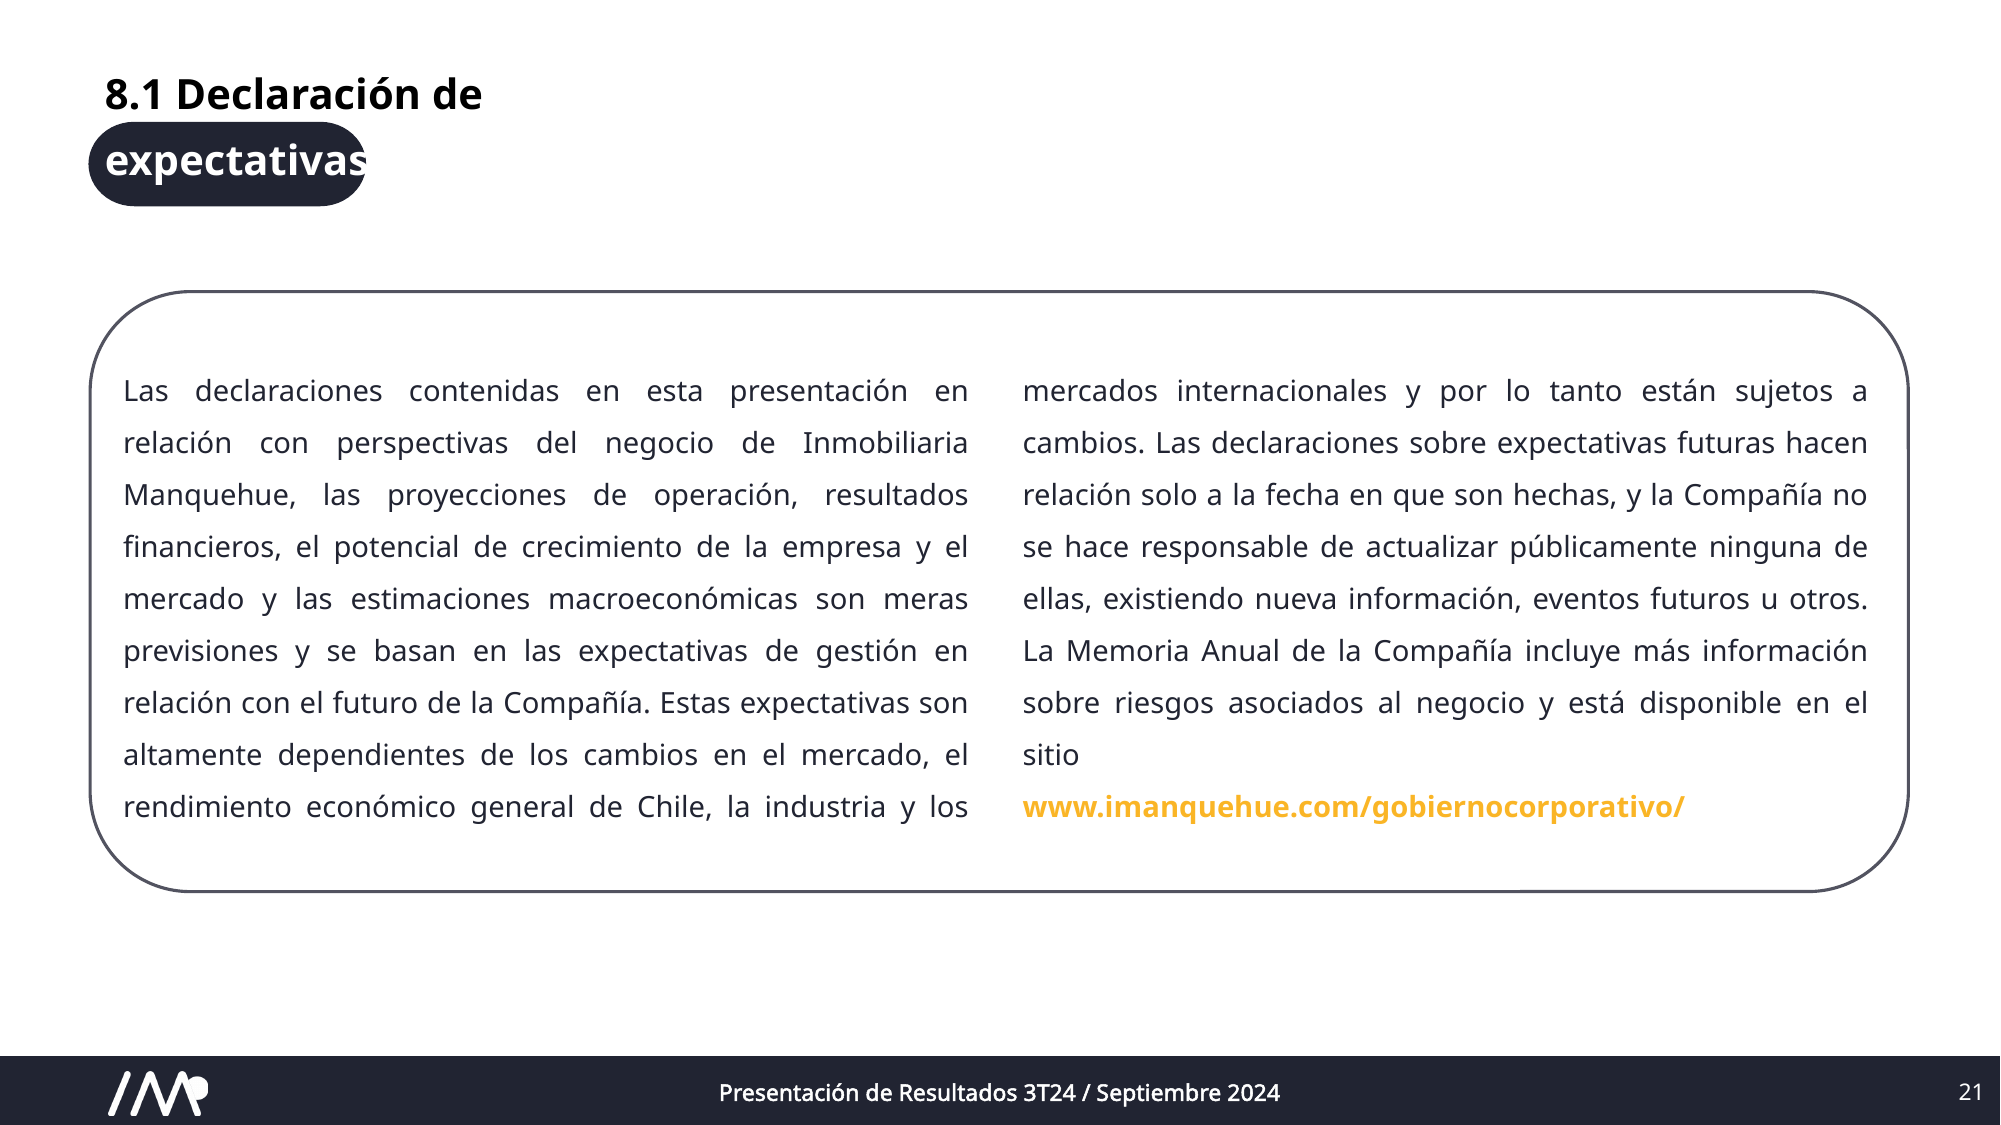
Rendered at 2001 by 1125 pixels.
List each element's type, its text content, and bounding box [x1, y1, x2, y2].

text_box [88, 290, 1910, 894]
text_box 8.1 Declaración de expectativas [90, 66, 1455, 225]
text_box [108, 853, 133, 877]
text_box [0, 1055, 2000, 1125]
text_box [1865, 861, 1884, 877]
